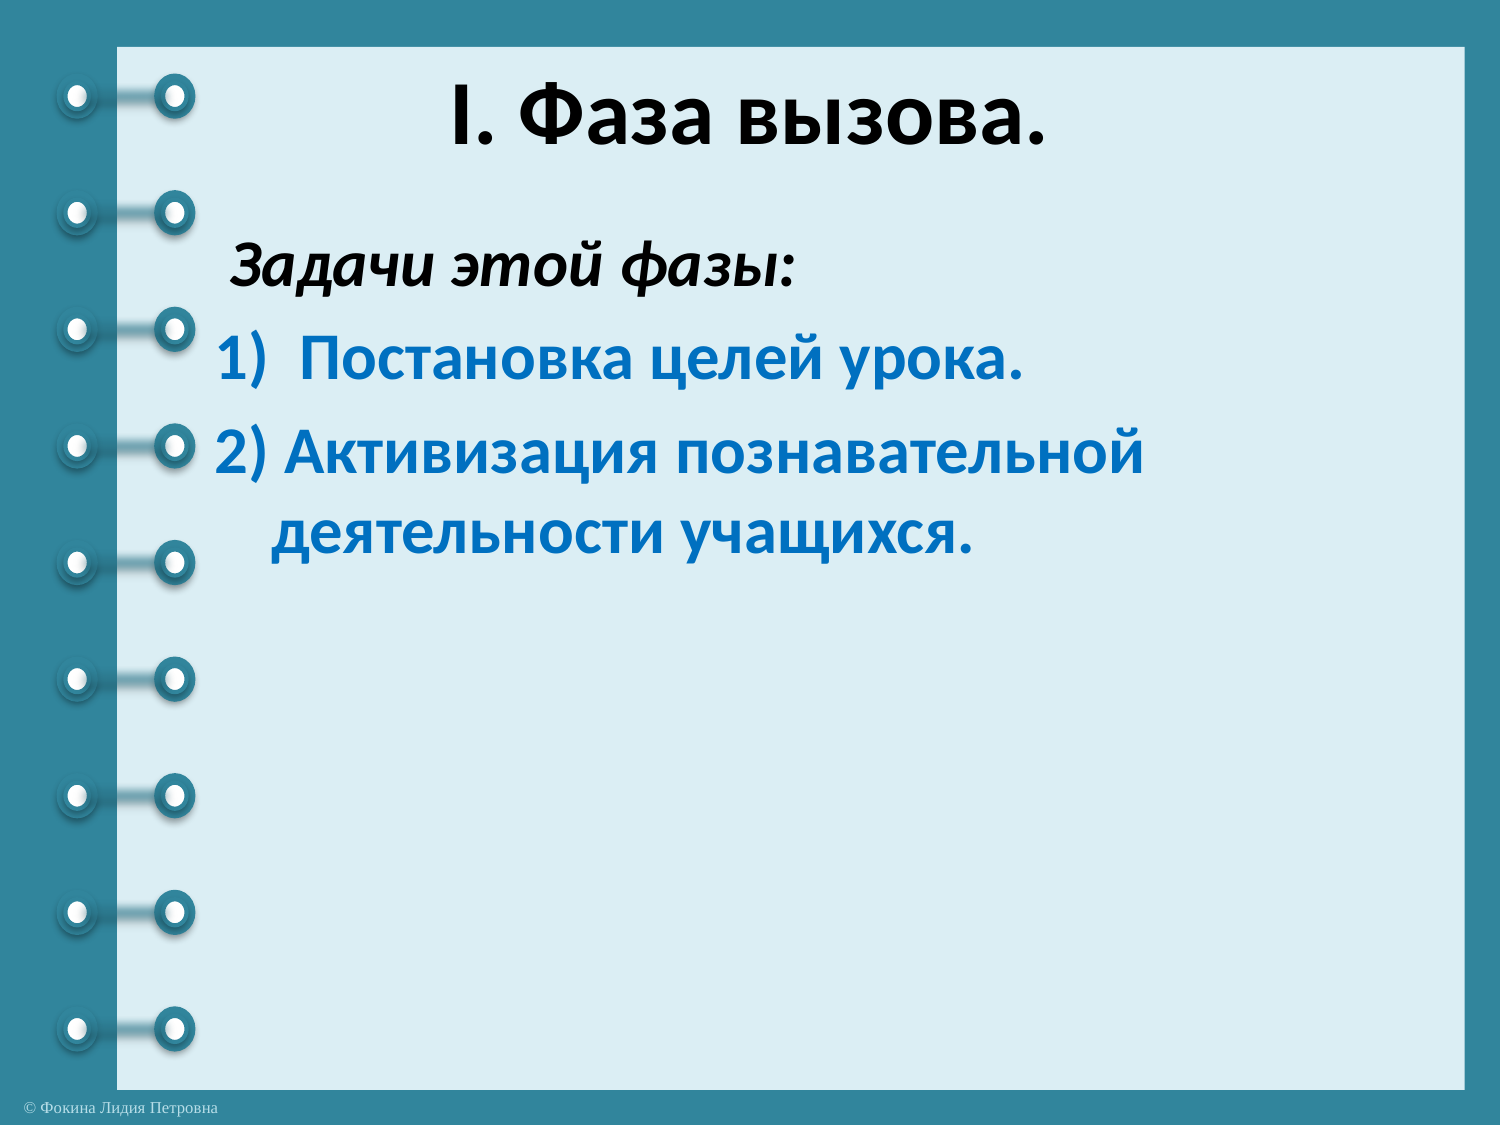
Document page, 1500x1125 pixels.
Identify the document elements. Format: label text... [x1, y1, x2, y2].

list Задачи этой фазы: 1) Постановка целей урока. 2) Активизация познавательной деятельности учащихся. [200, 212, 1500, 955]
title I. Фаза вызова. [75, 45, 1425, 233]
